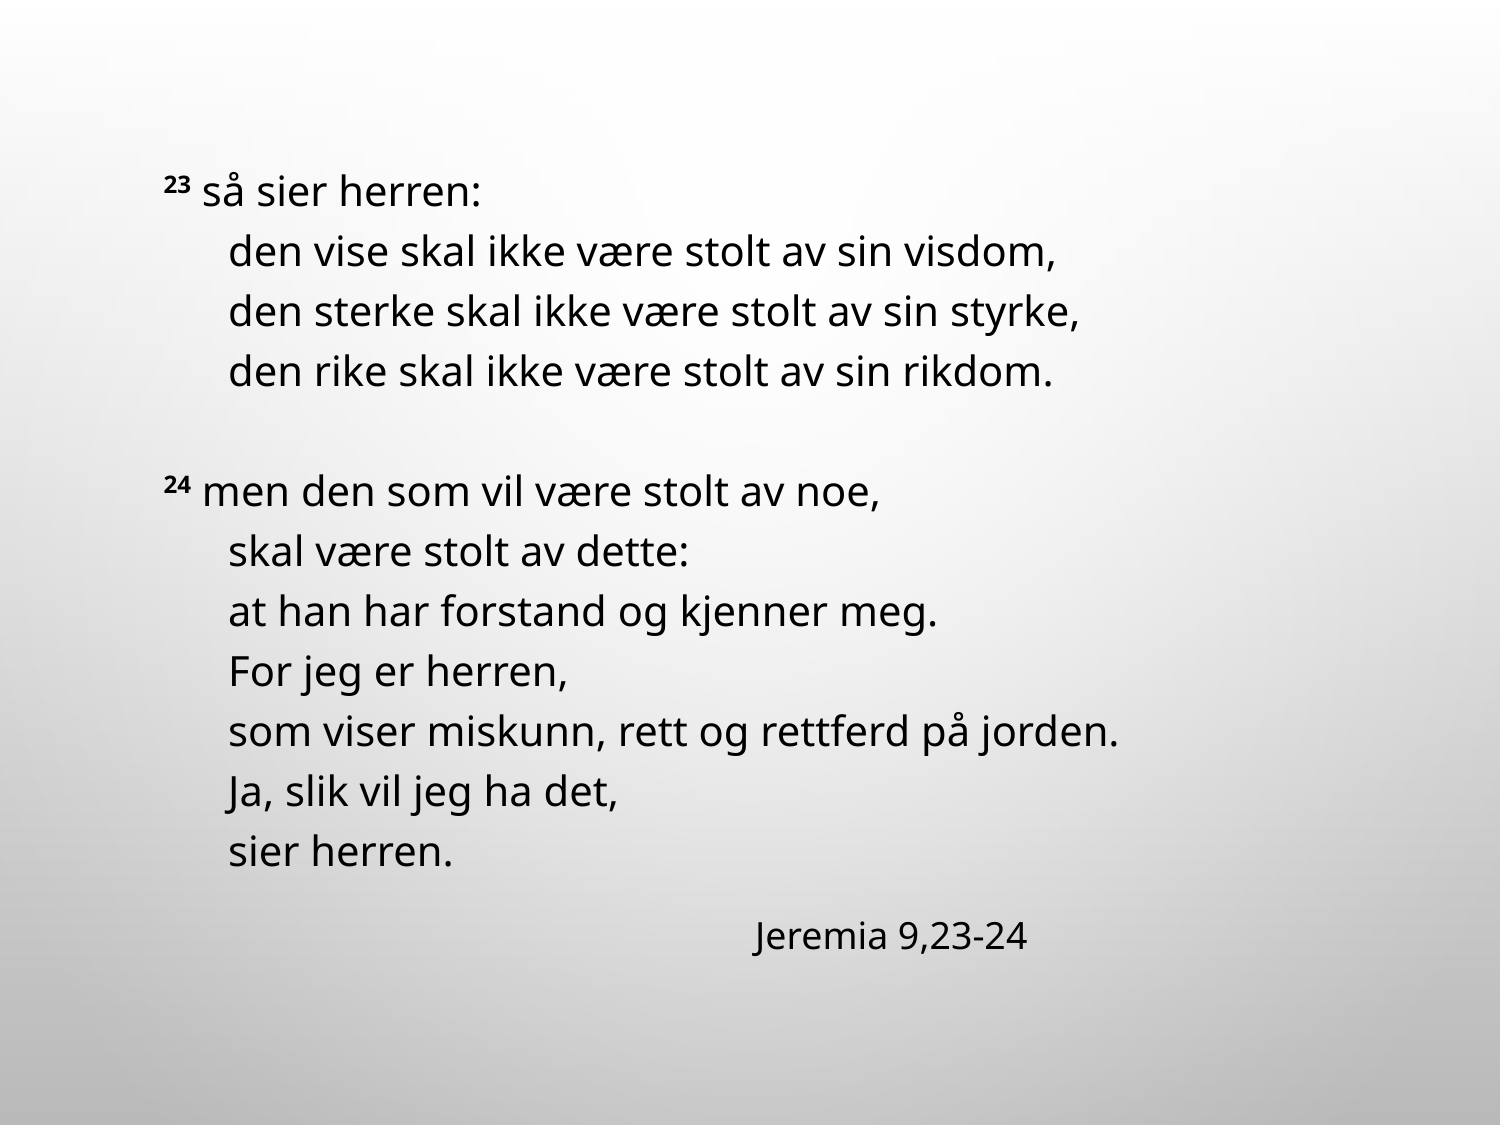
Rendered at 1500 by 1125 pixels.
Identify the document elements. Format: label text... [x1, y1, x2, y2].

text_box Jeremia 9,23-24 [740, 904, 1043, 965]
picture [0, 0, 1500, 1125]
list 23 så sier herren: den vise skal ikke være stolt av sin visdom, den sterke skal ikke være stolt av sin styrke, den rike skal ikke være stolt av sin rikdom. 24 men den som vil være stolt av noe, skal være stolt av dette: at han har forstand og kjenner meg. For jeg er herren, som viser miskunn, rett og rettferd på jorden. Ja, slik vil jeg ha det, sier herren. [99, 146, 1399, 956]
